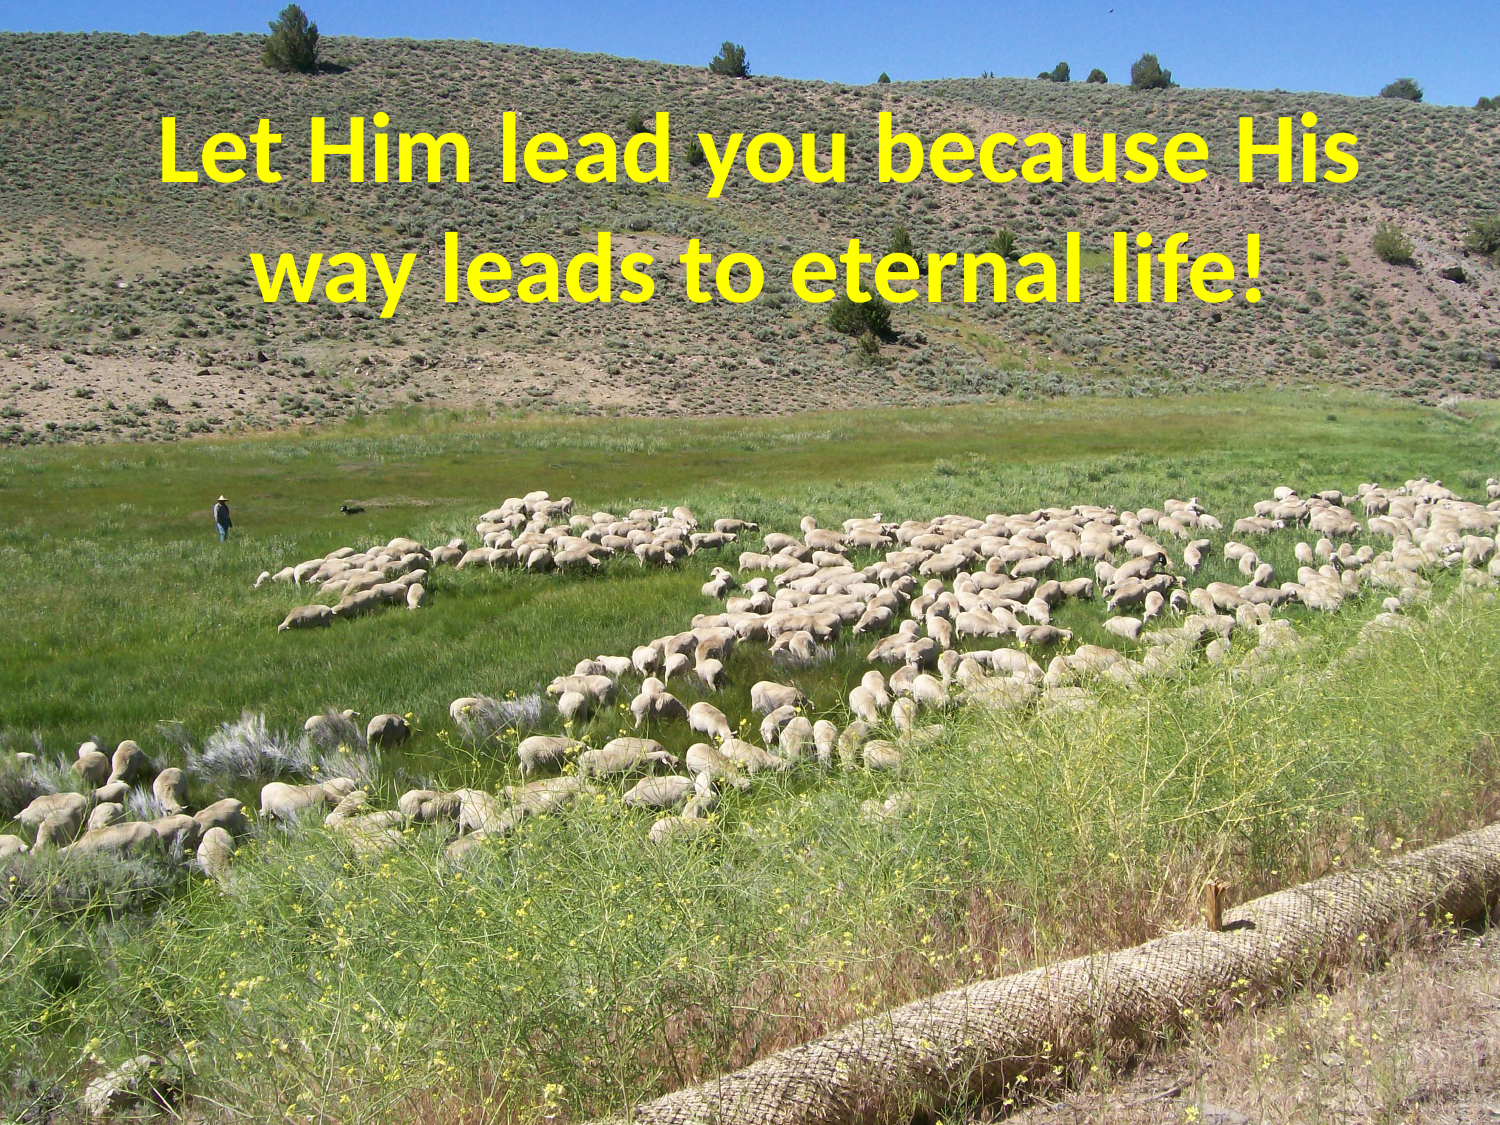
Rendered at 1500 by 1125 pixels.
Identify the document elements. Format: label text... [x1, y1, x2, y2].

text_box Let Him lead you because His way leads to eternal life! [53, 74, 1467, 330]
picture [0, 0, 1500, 1125]
